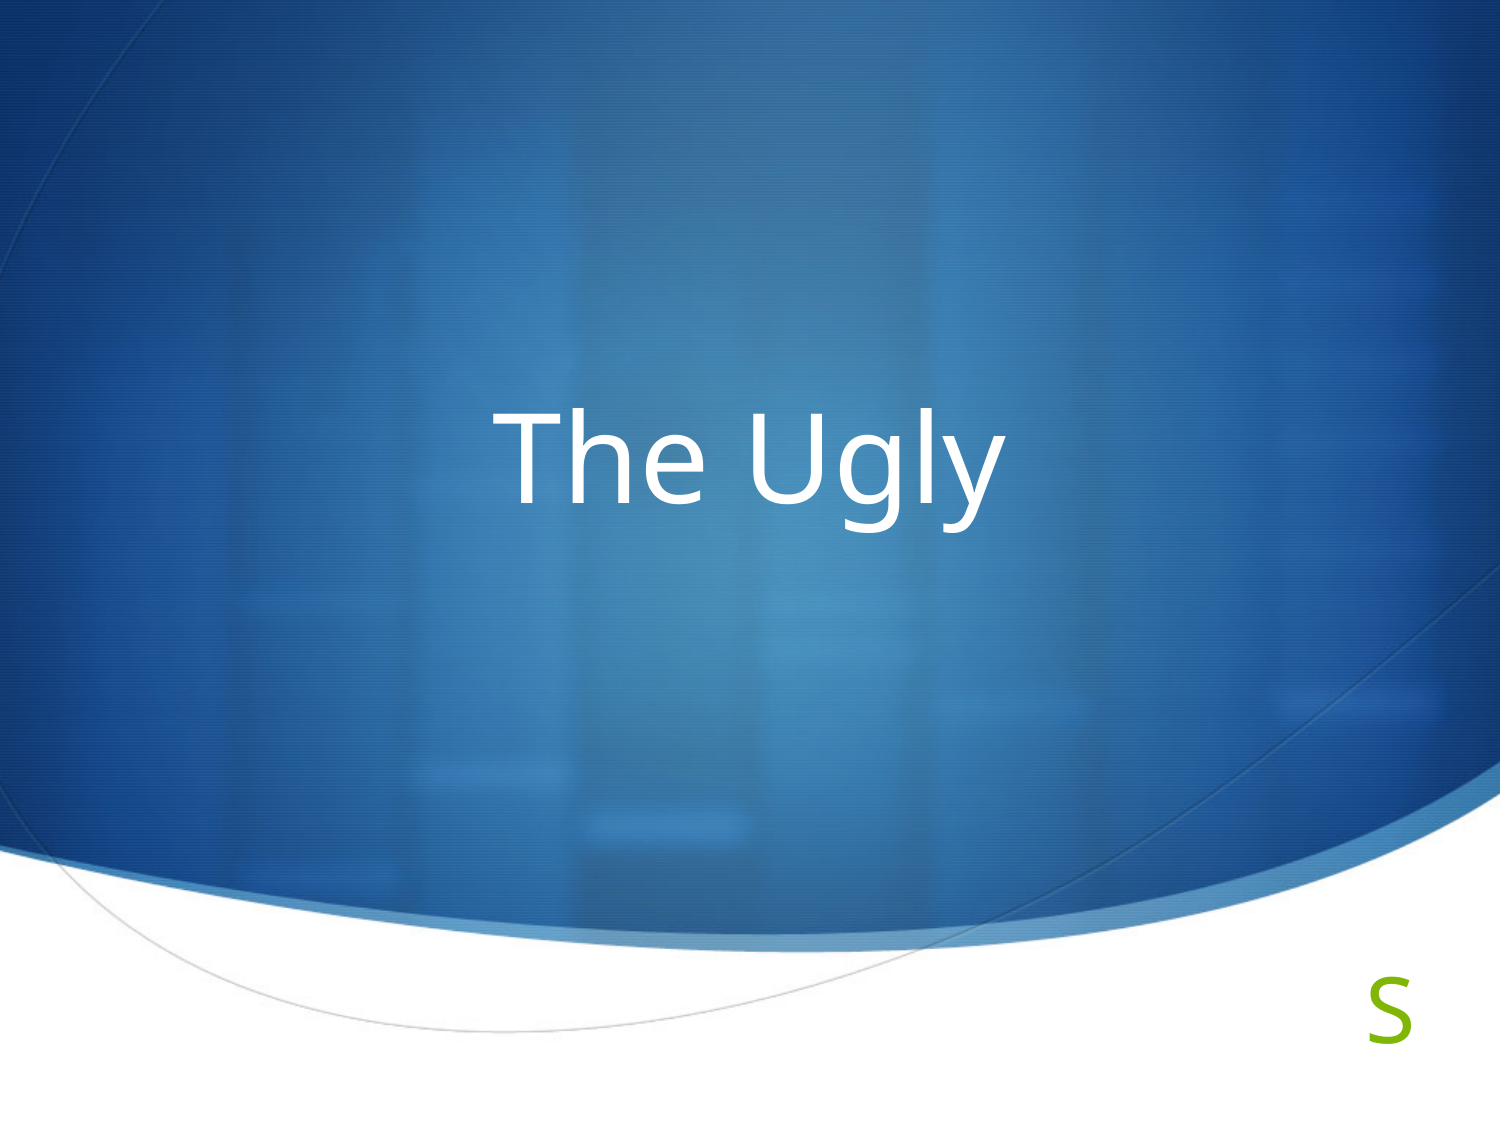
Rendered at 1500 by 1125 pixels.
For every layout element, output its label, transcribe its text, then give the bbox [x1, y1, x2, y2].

title The Ugly [75, 212, 1425, 529]
picture [0, 0, 1500, 1125]
